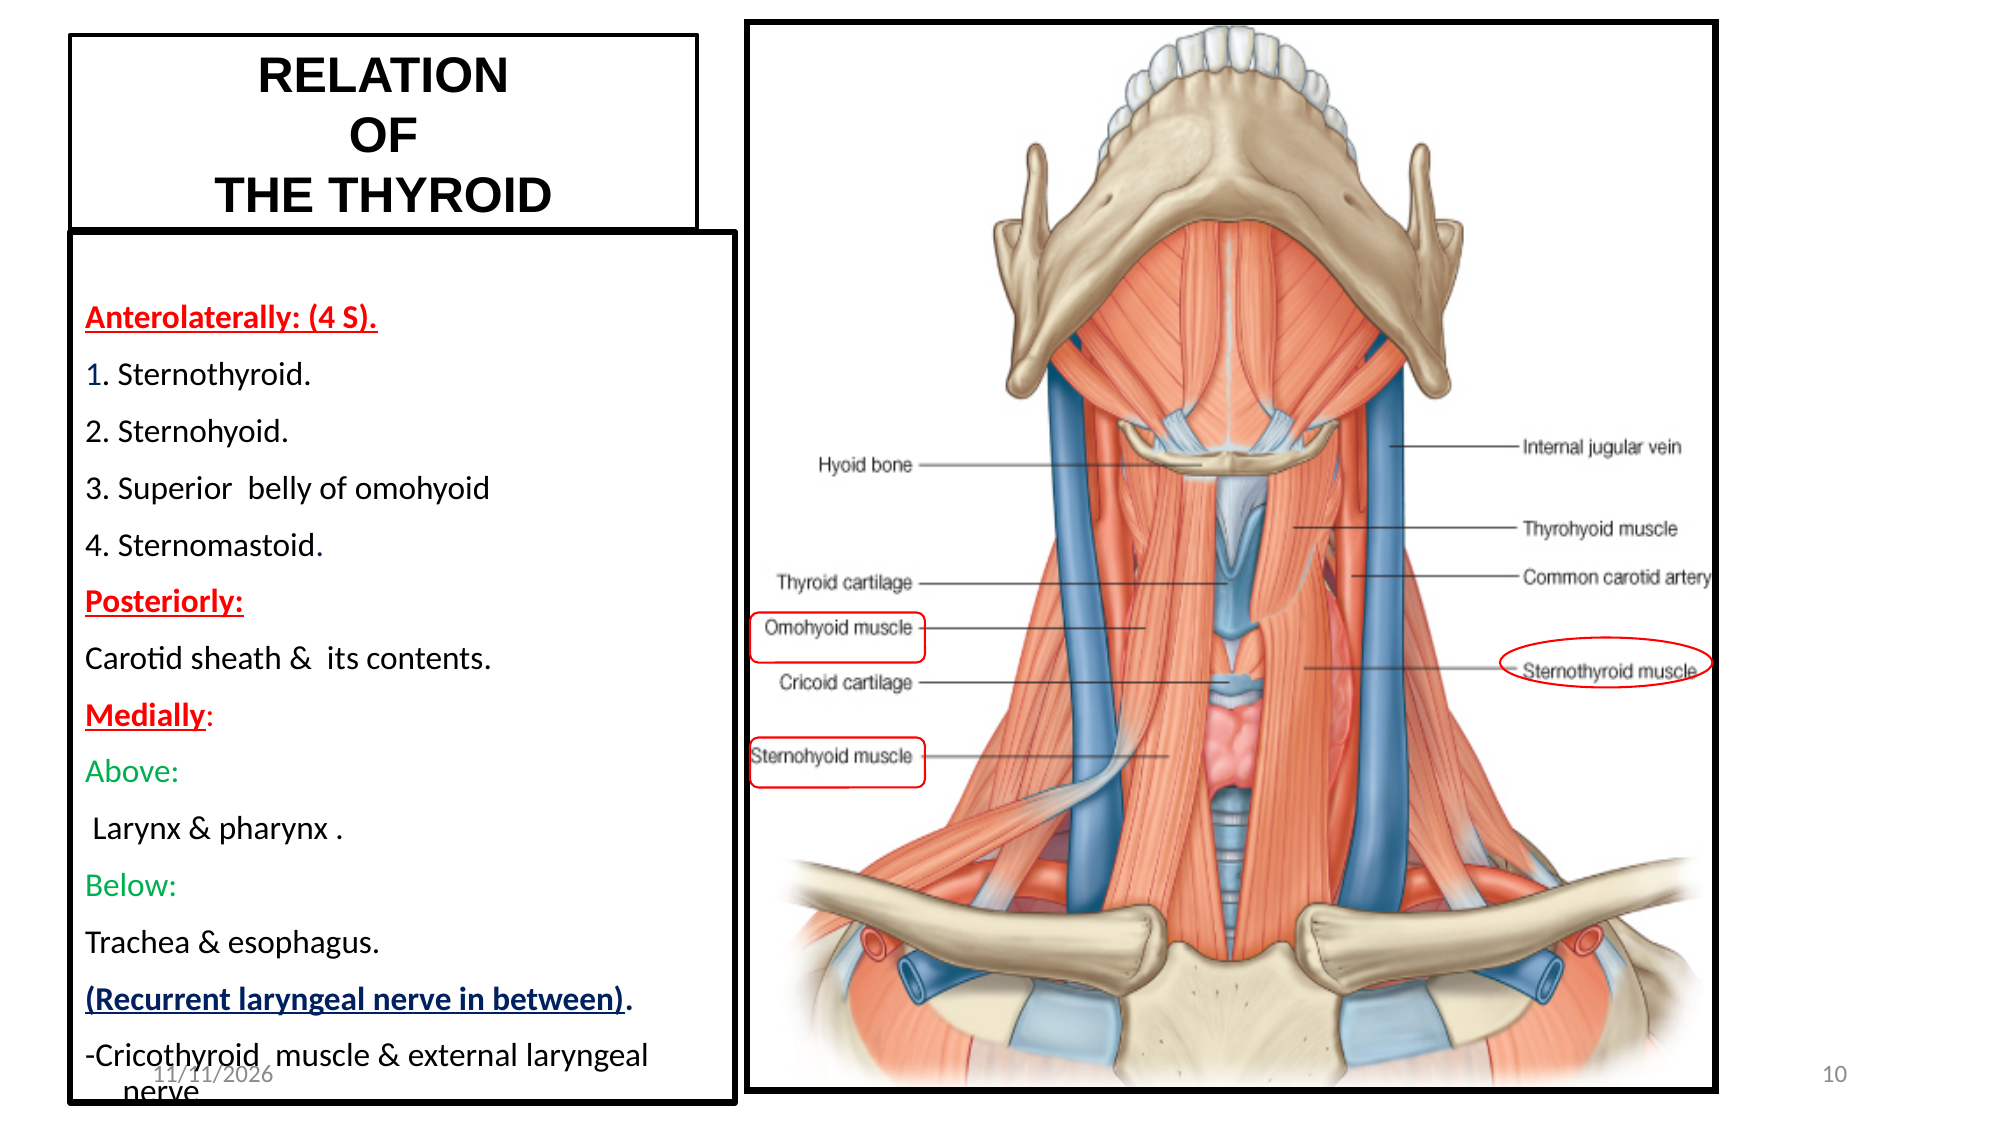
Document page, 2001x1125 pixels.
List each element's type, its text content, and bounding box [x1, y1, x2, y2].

slide_number 10 [1412, 1042, 1863, 1103]
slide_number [137, 1042, 588, 1103]
footer Essam Eldin AbdelHady [662, 1042, 1338, 1103]
list Anterolaterally: (4 S). 1. Sternothyroid. 2. Sternohyoid. 3. Superior belly of omohyoid 4. Sternomastoid. Posteriorly: Carotid sheath & its contents. Medially: Above: Larynx & pharynx . Below: Trachea & esophagus. (Recurrent laryngeal nerve in between). -Cricothyroid muscle & external laryngeal nerve [70, 232, 736, 1103]
text_box RELATION OF THE THYROID [70, 35, 697, 230]
picture [749, 24, 1713, 1088]
